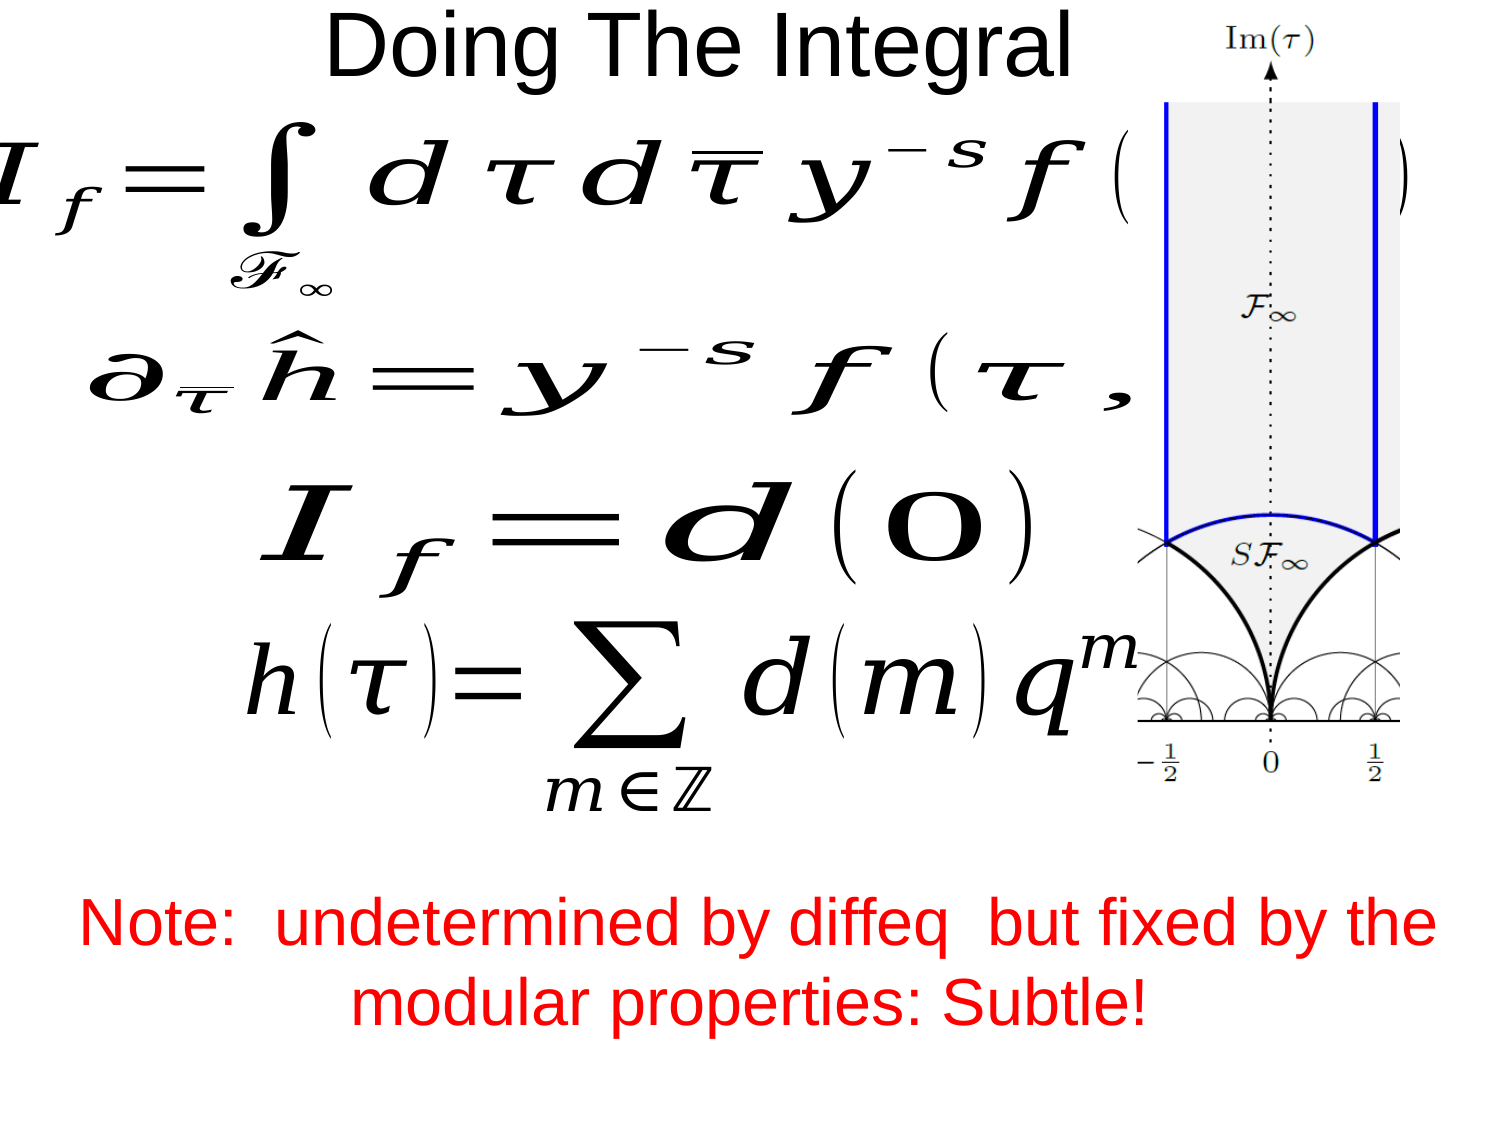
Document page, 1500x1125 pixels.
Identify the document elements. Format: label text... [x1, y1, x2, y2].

title Doing The Integral [37, 0, 1388, 134]
picture [1137, 12, 1401, 792]
